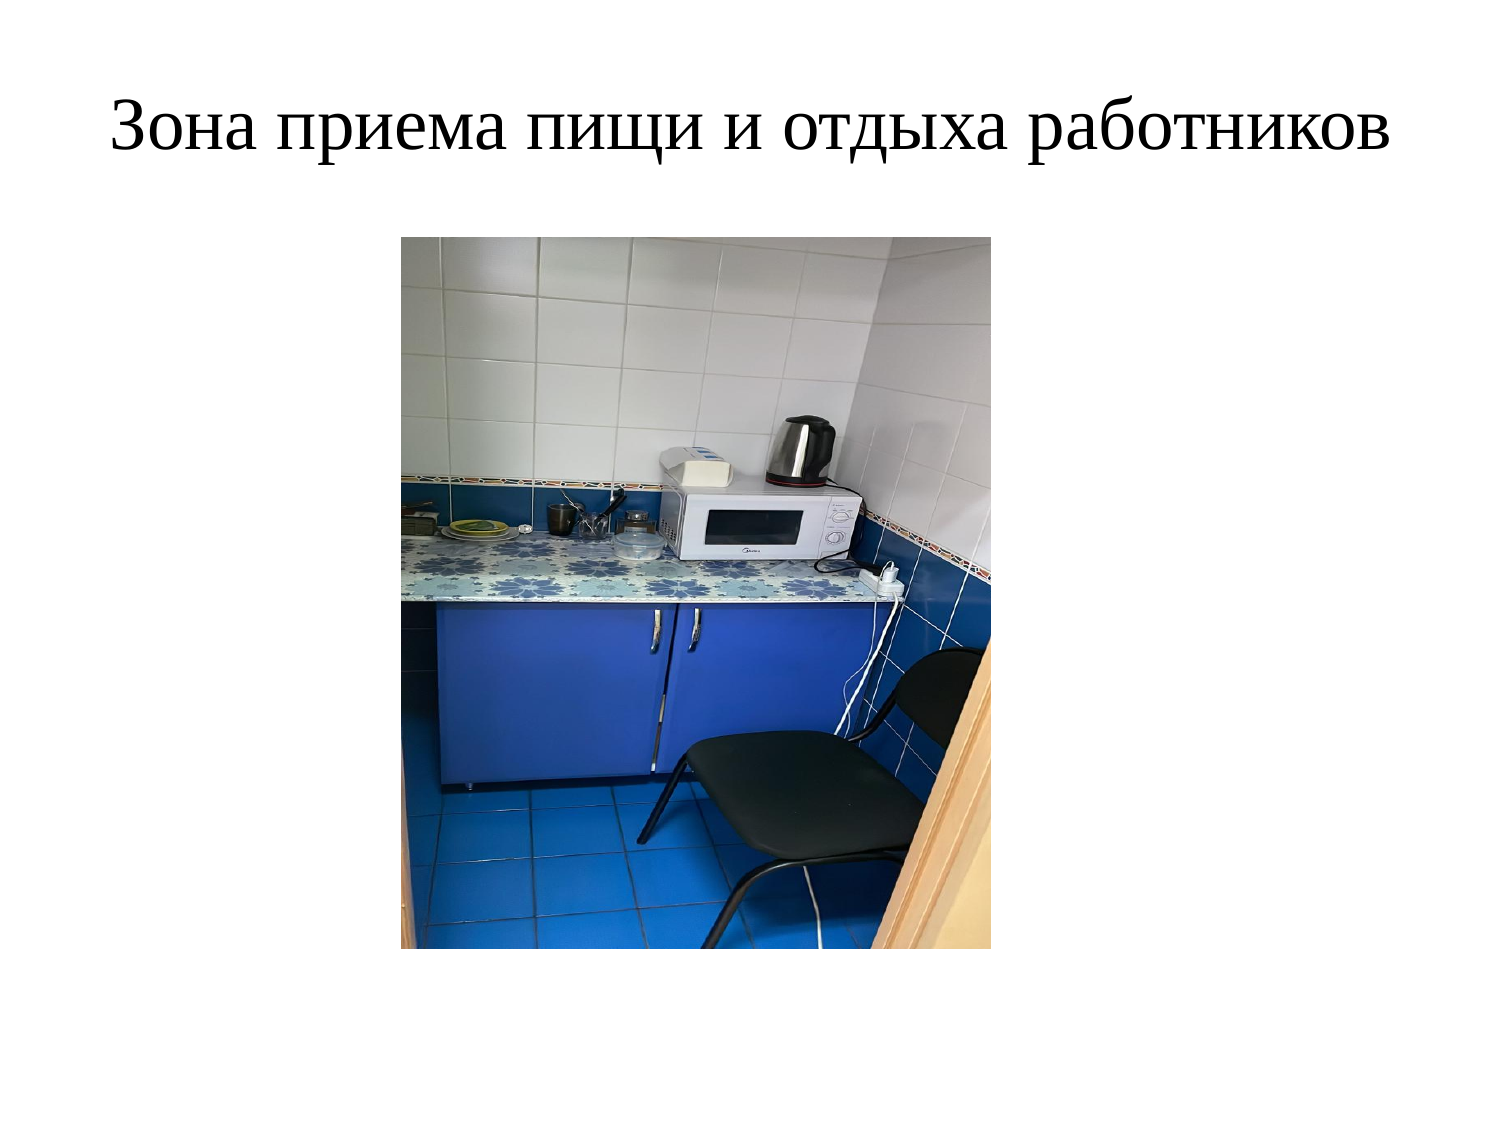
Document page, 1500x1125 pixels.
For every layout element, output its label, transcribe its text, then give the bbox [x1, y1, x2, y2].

picture [401, 237, 991, 950]
title Зона приема пищи и отдыха работников [76, 42, 1427, 198]
